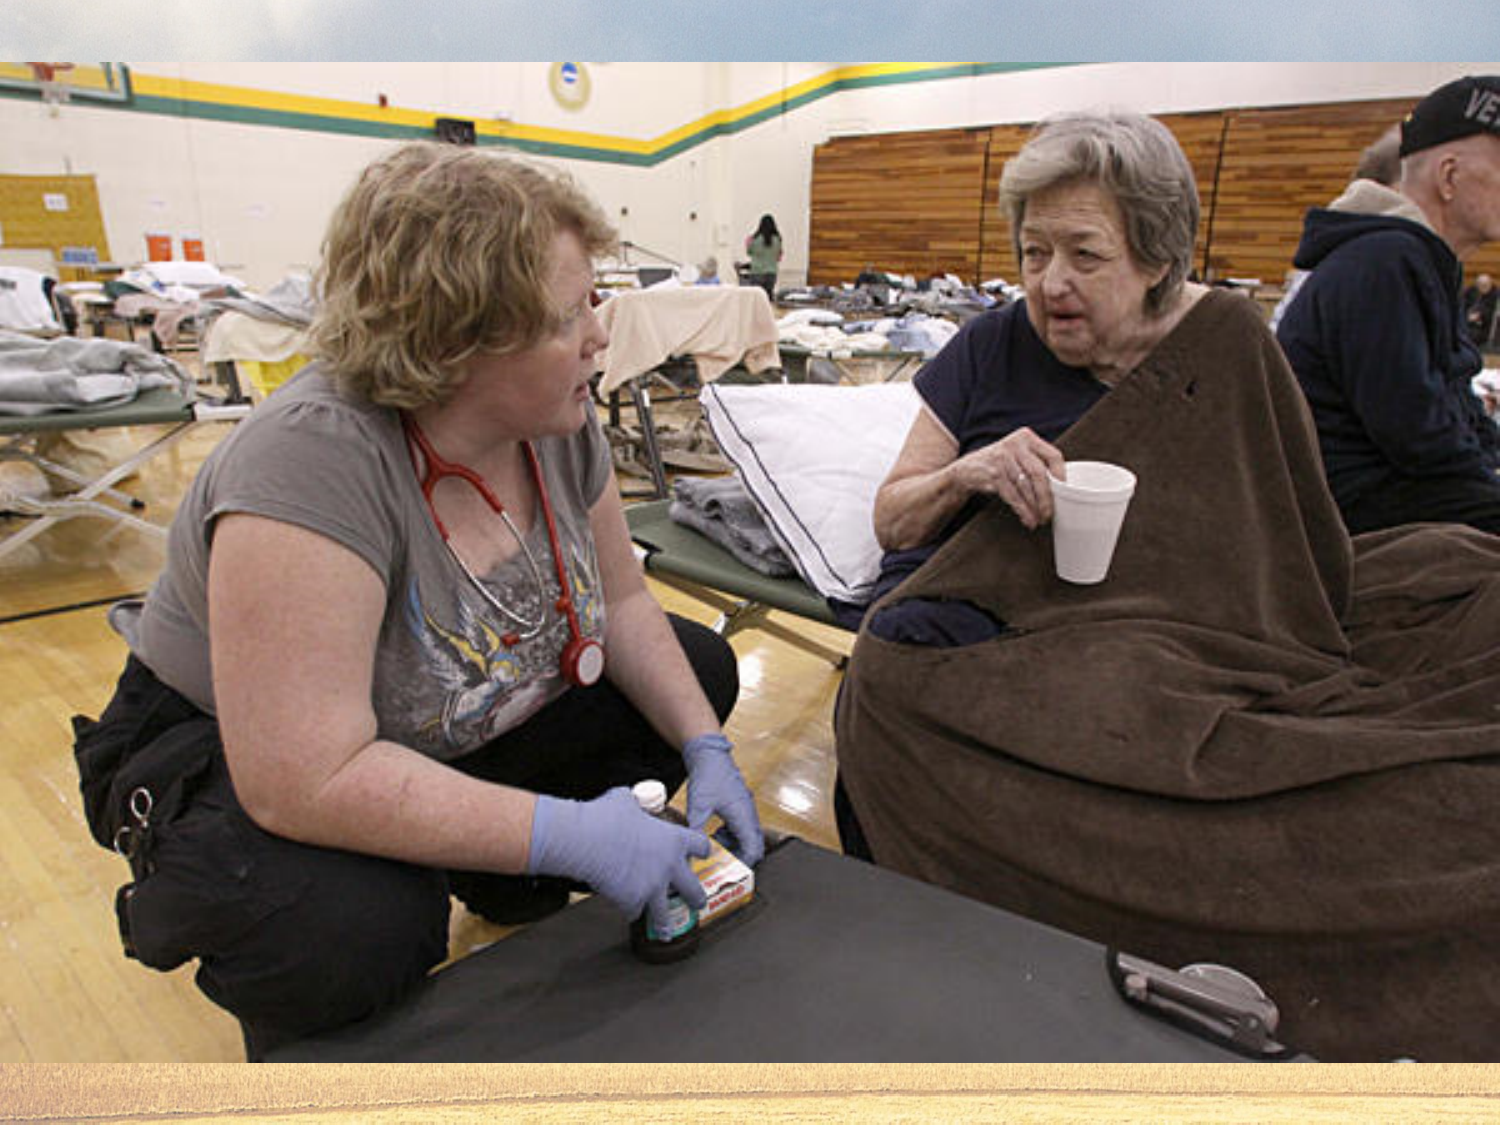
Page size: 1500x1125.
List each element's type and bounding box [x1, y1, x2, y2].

picture [0, 62, 1500, 1063]
